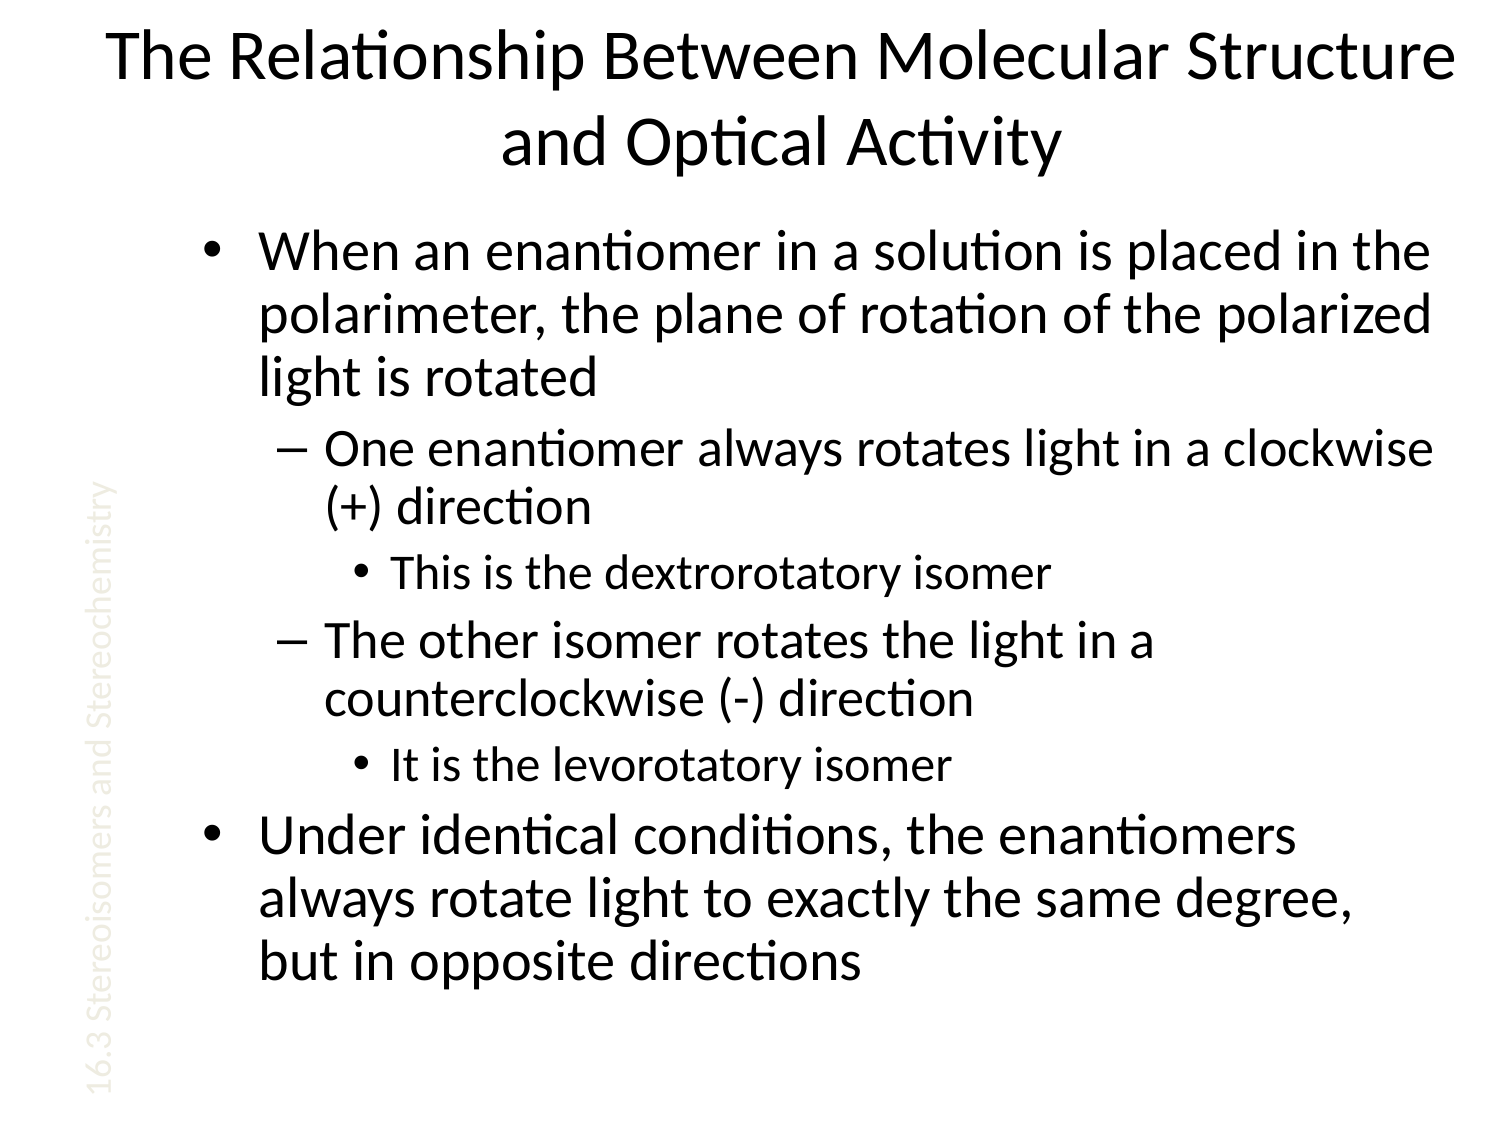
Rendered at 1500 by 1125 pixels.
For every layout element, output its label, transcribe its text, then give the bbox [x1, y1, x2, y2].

title The Relationship Between Molecular Structure and Optical Activity [87, 0, 1475, 188]
text_box 16.3 Stereoisomers and Stereochemistry [37, 12, 163, 1113]
list When an enantiomer in a solution is placed in the polarimeter, the plane of rotation of the polarized light is rotated One enantiomer always rotates light in a clockwise (+) direction This is the dextrorotatory isomer The other isomer rotates the light in a counterclockwise (-) direction It is the levorotatory isomer Under identical conditions, the enantiomers always rotate light to exactly the same degree, but in opposite directions [187, 212, 1463, 1013]
